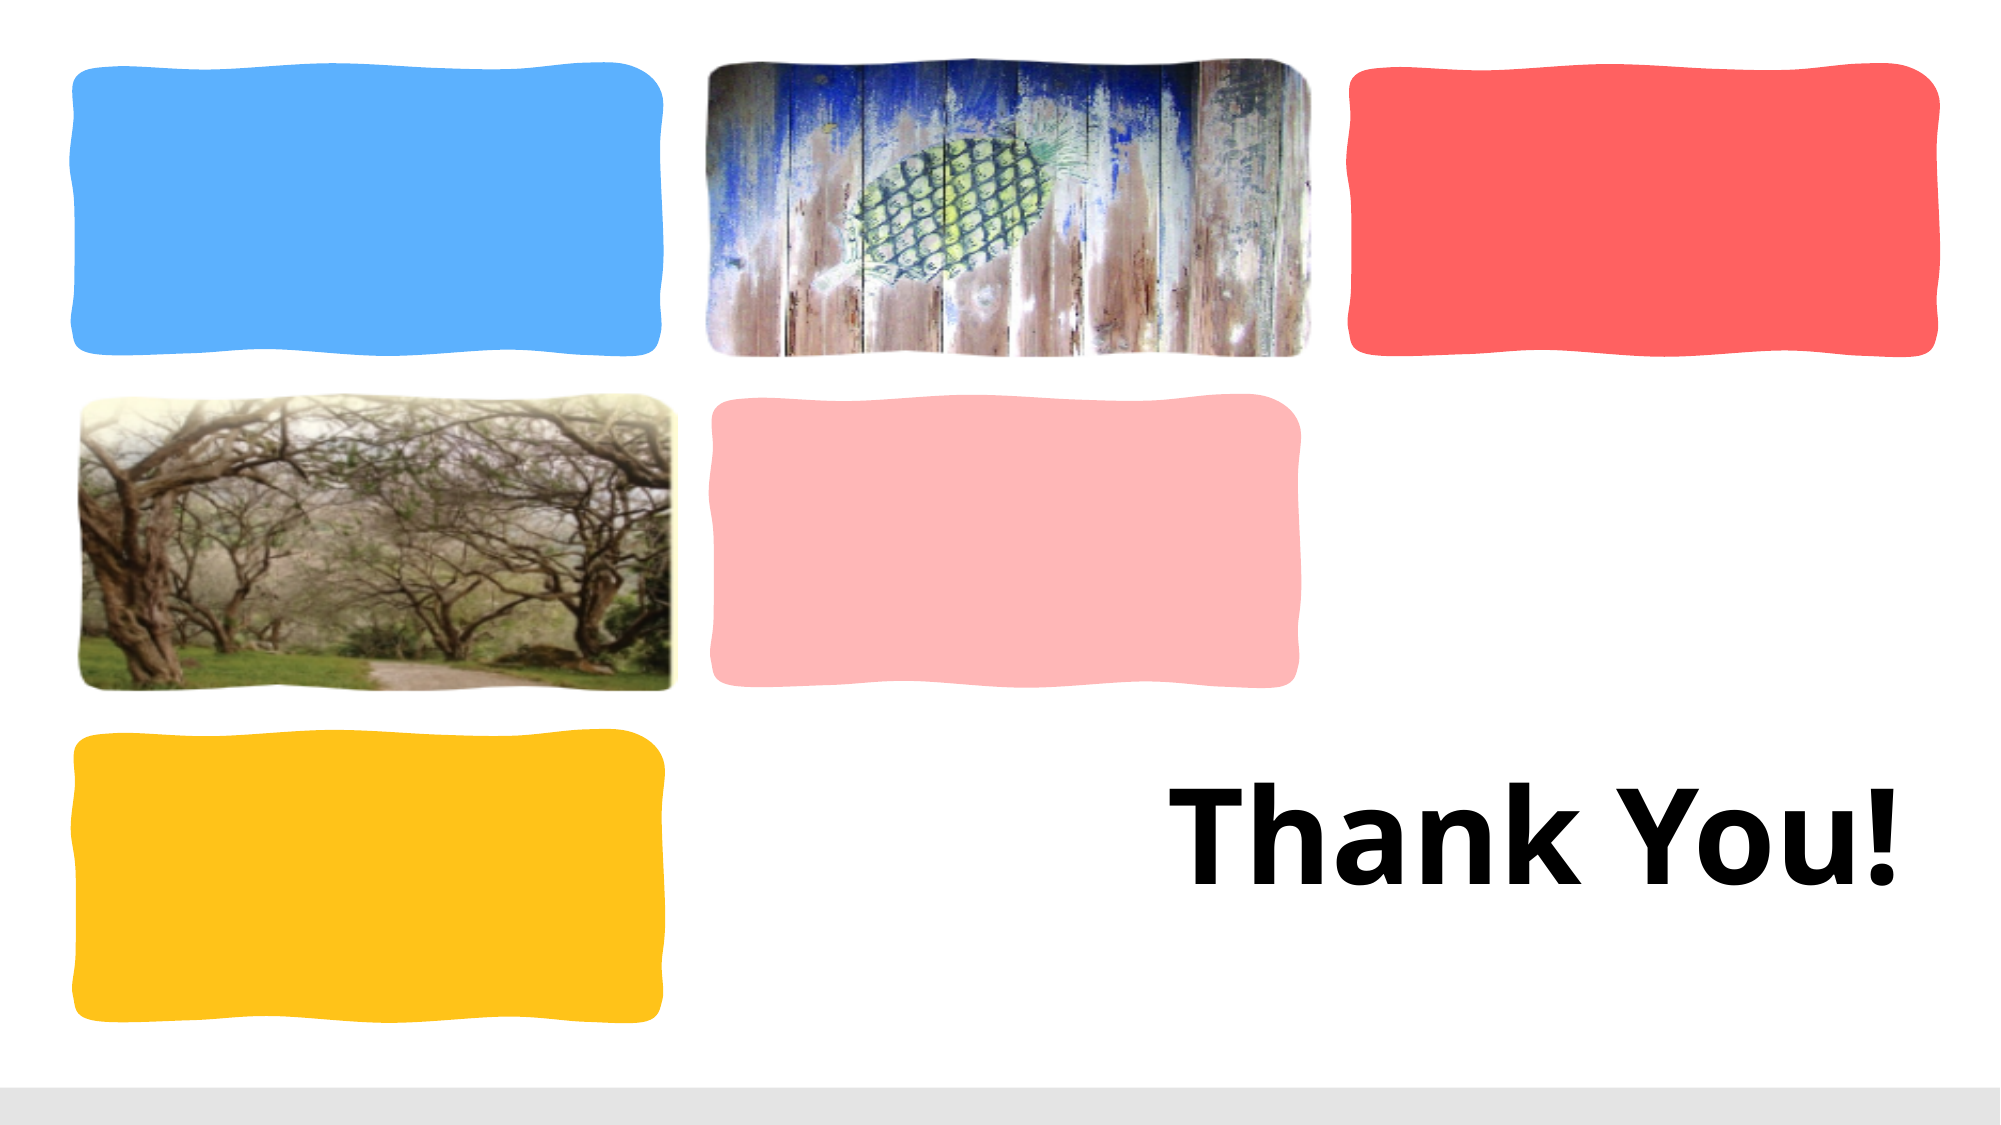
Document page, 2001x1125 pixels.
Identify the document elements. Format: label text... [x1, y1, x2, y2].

title Thank You! [216, 735, 1917, 928]
picture [700, 54, 1318, 362]
picture [70, 389, 678, 696]
